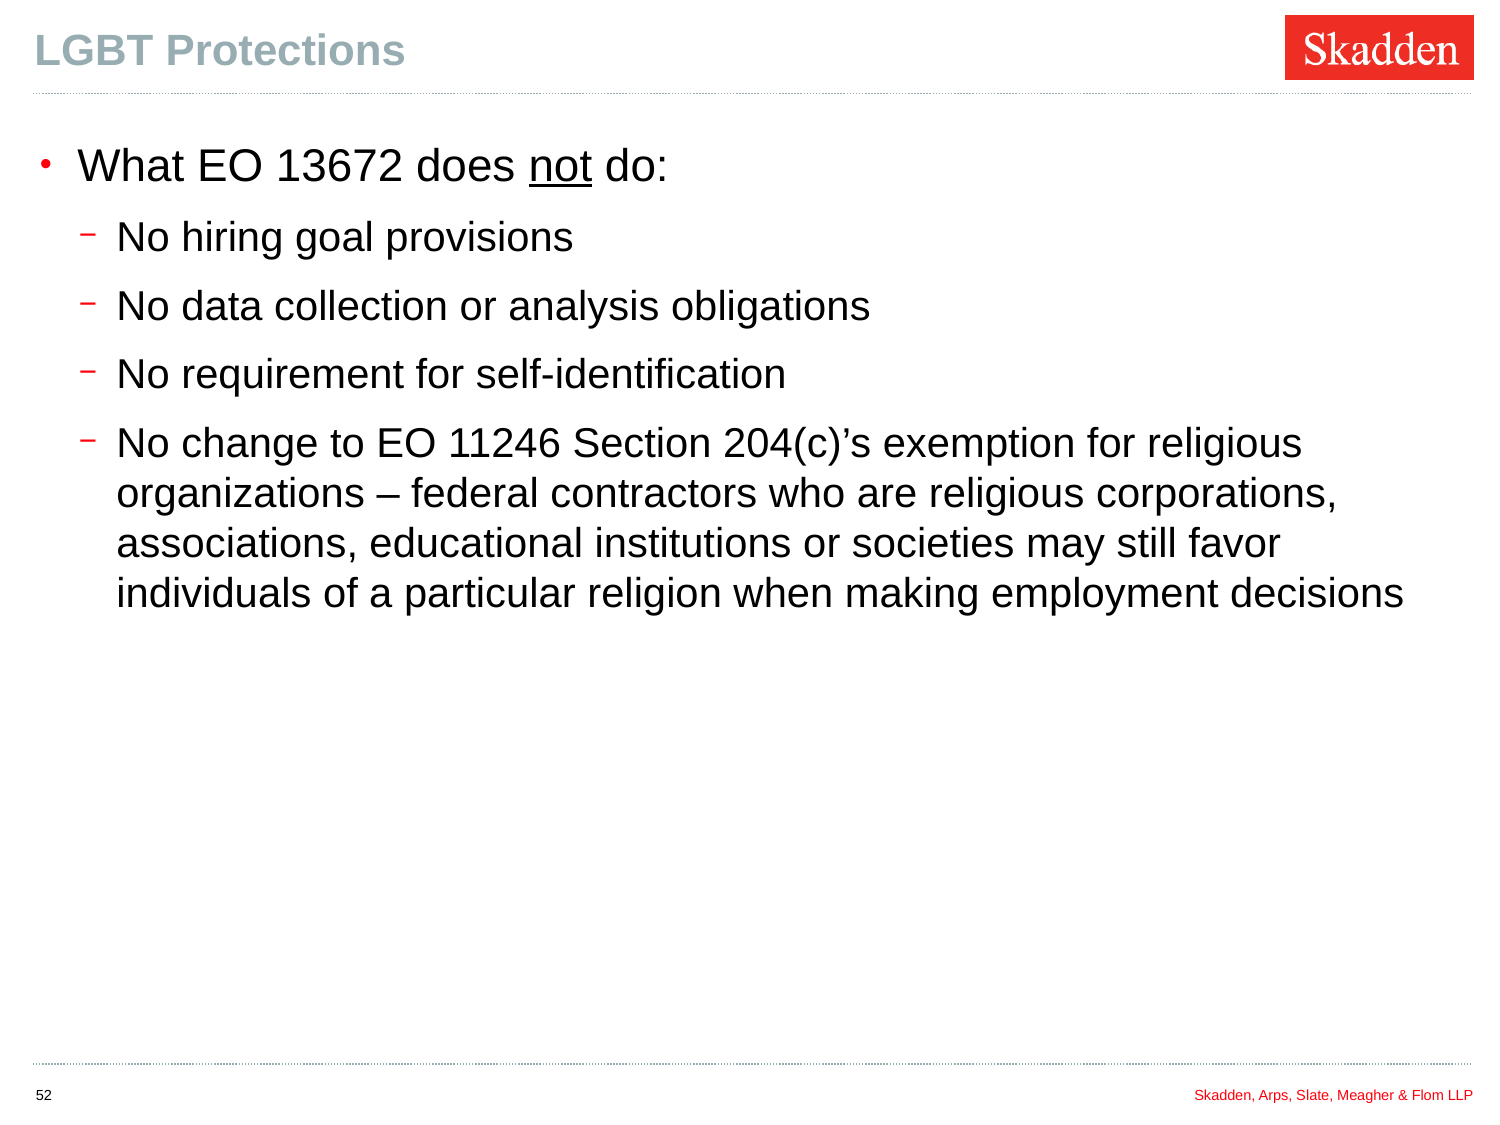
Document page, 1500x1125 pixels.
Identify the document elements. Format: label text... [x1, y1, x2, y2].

list What EO 13672 does not do: No hiring goal provisions No data collection or analysis obligations No requirement for self-identification No change to EO 11246 Section 204(c)’s exemption for religious organizations – federal contractors who are religious corporations, associations, educational institutions or societies may still favor individuals of a particular religion when making employment decisions [32, 135, 1418, 1045]
title LGBT Protections [19, 16, 1295, 80]
picture [1285, 15, 1474, 80]
